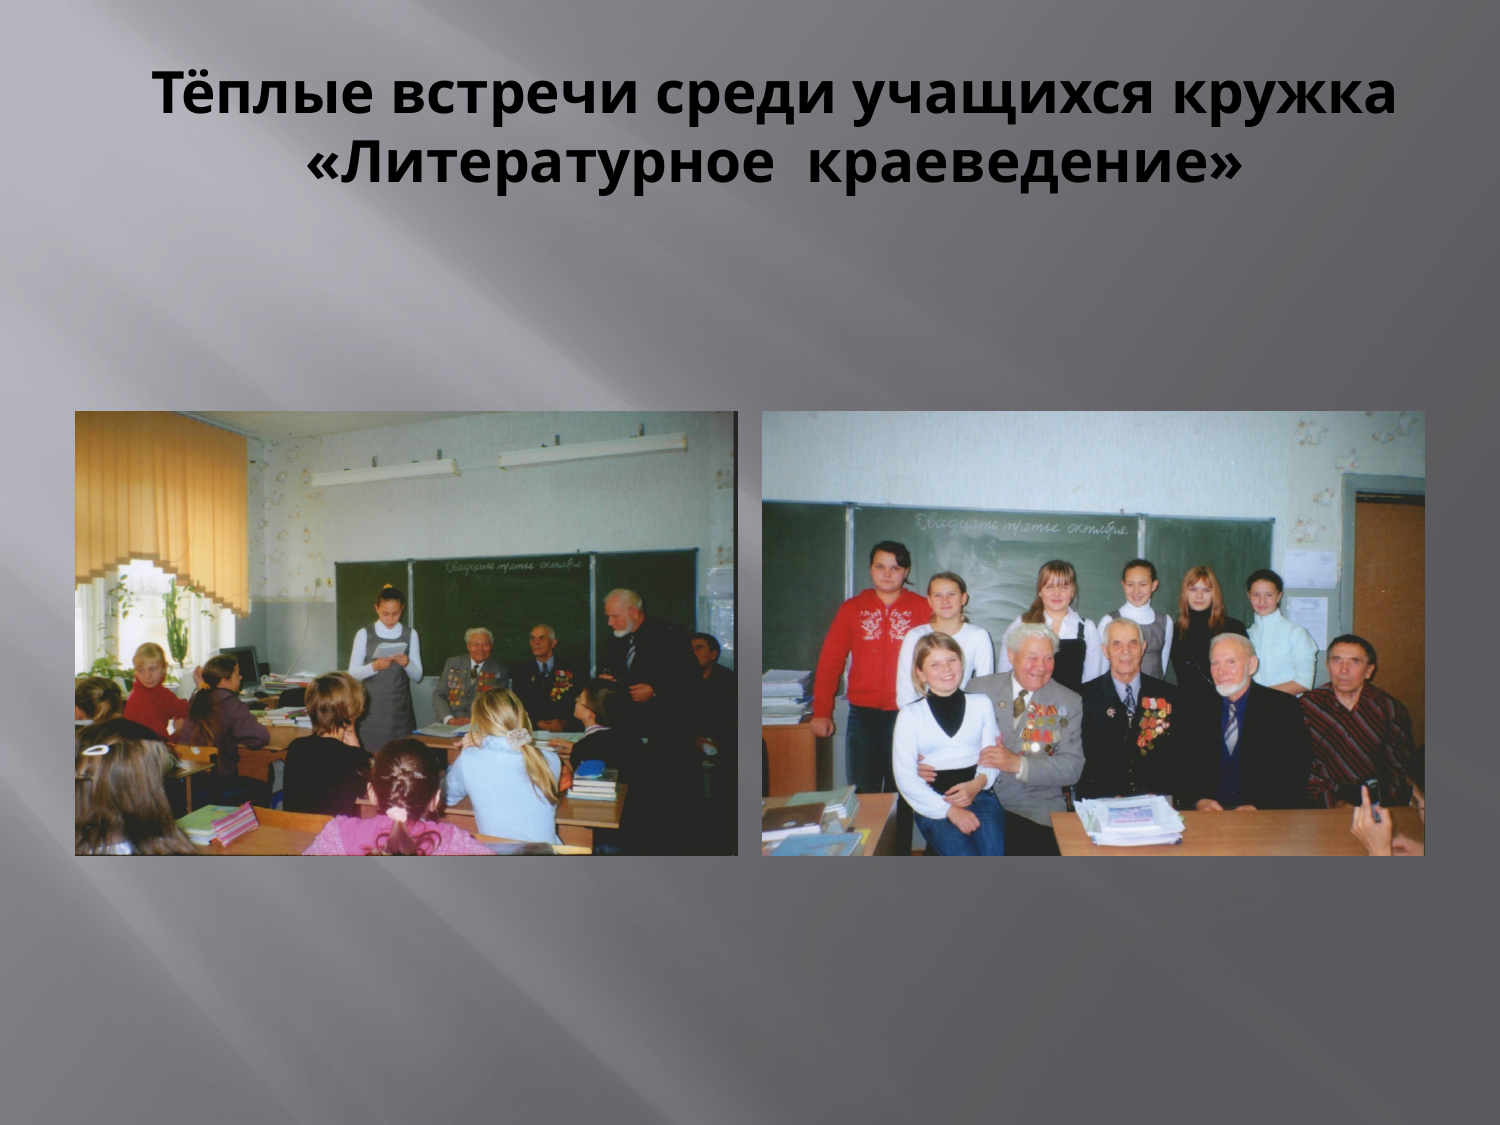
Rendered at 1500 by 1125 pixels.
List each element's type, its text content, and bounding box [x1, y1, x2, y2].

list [74, 411, 738, 856]
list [762, 411, 1426, 856]
title Тёплые встречи среди учащихся кружка «Литературное краеведение» [100, 30, 1451, 219]
